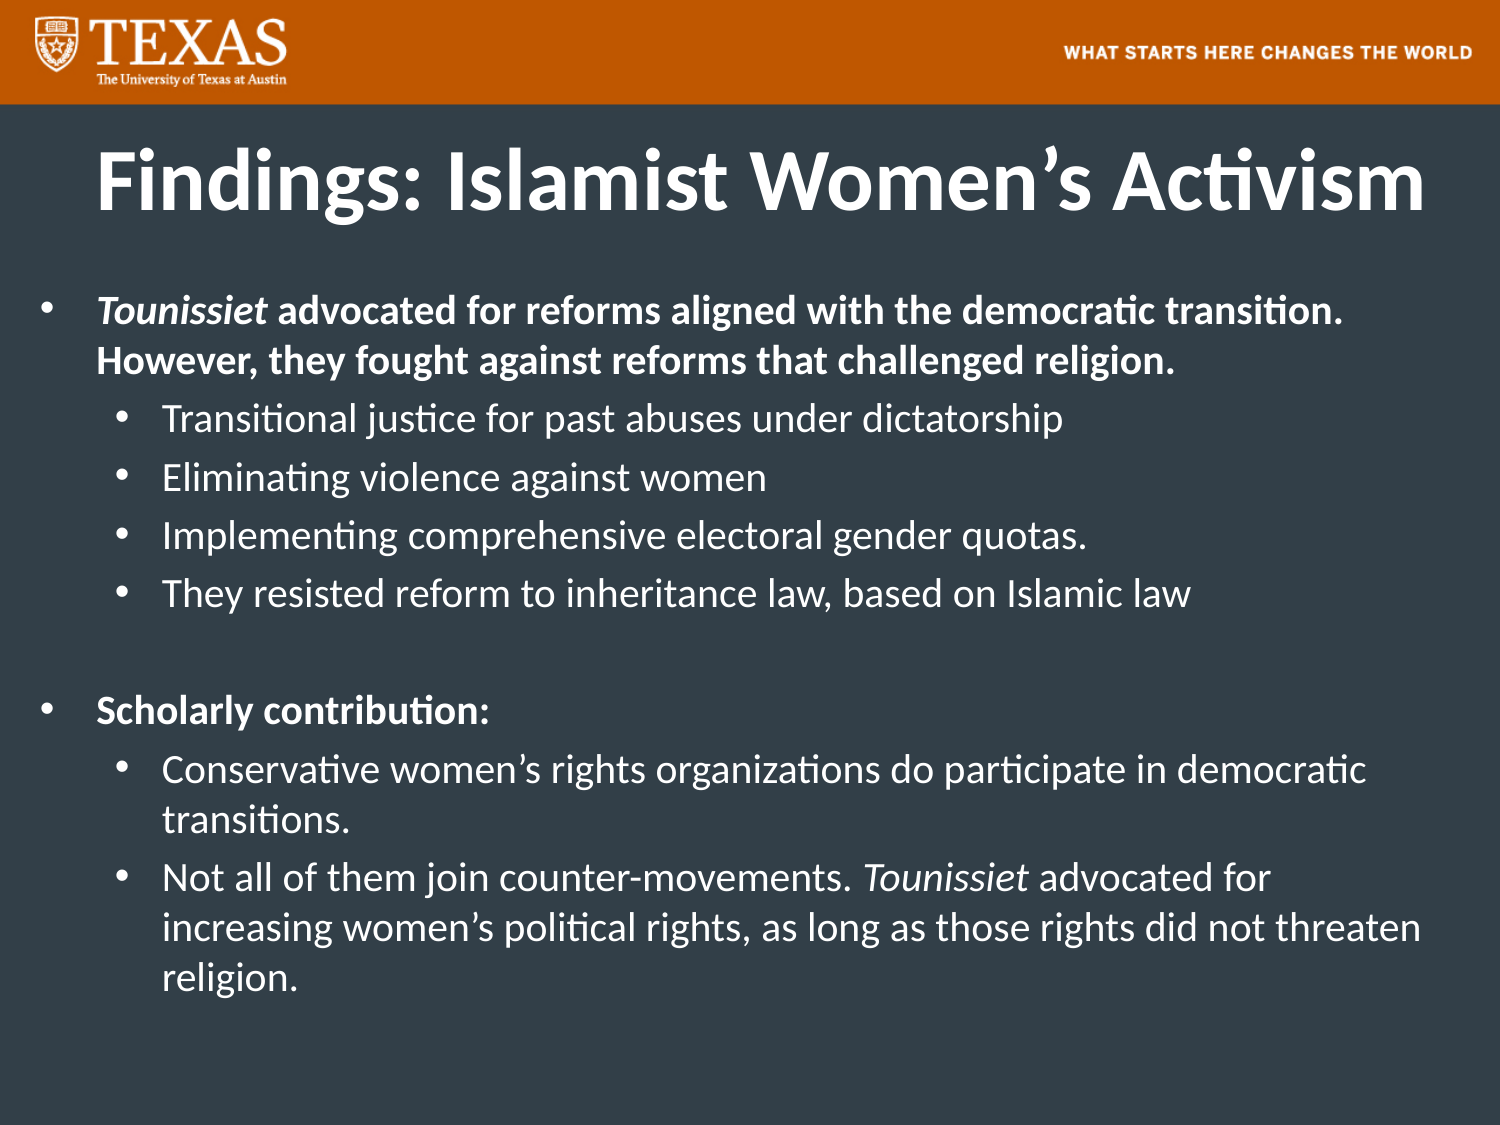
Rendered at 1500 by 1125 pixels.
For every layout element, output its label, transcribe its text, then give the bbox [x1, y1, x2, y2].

picture [0, 0, 1500, 1125]
title Findings: Islamist Women’s Activism [75, 62, 1450, 275]
list Tounissiet advocated for reforms aligned with the democratic transition. However, they fought against reforms that challenged religion. Transitional justice for past abuses under dictatorship Eliminating violence against women Implementing comprehensive electoral gender quotas. They resisted reform to inheritance law, based on Islamic law Scholarly contribution: Conservative women’s rights organizations do participate in democratic transitions. Not all of them join counter-movements. Tounissiet advocated for increasing women’s political rights, as long as those rights did not threaten religion. [24, 275, 1463, 1113]
